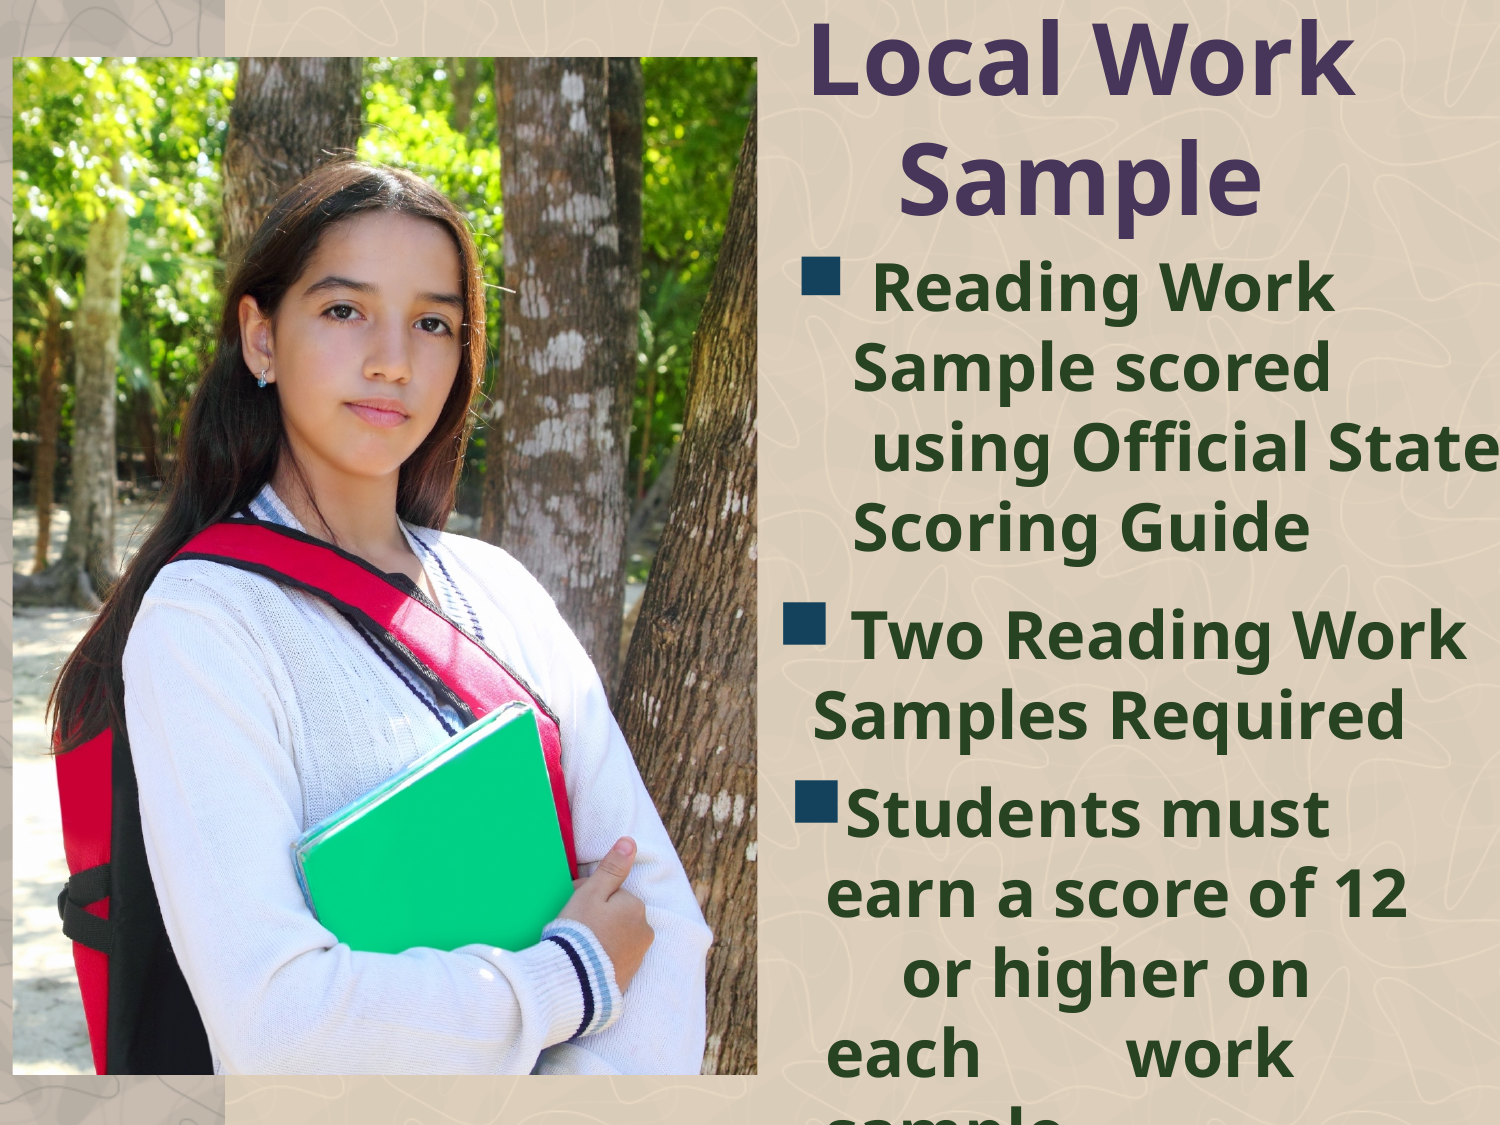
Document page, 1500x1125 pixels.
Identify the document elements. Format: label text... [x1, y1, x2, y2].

text_box Students must earn a score of 12 or higher on each work sample [774, 763, 1500, 1125]
text_box Reading Work Sample scored using Official State Scoring Guide [762, 237, 1500, 438]
picture [12, 57, 758, 1076]
title Local Work Sample [760, 54, 1413, 176]
text_box Two Reading Work Samples Required [762, 585, 1500, 761]
